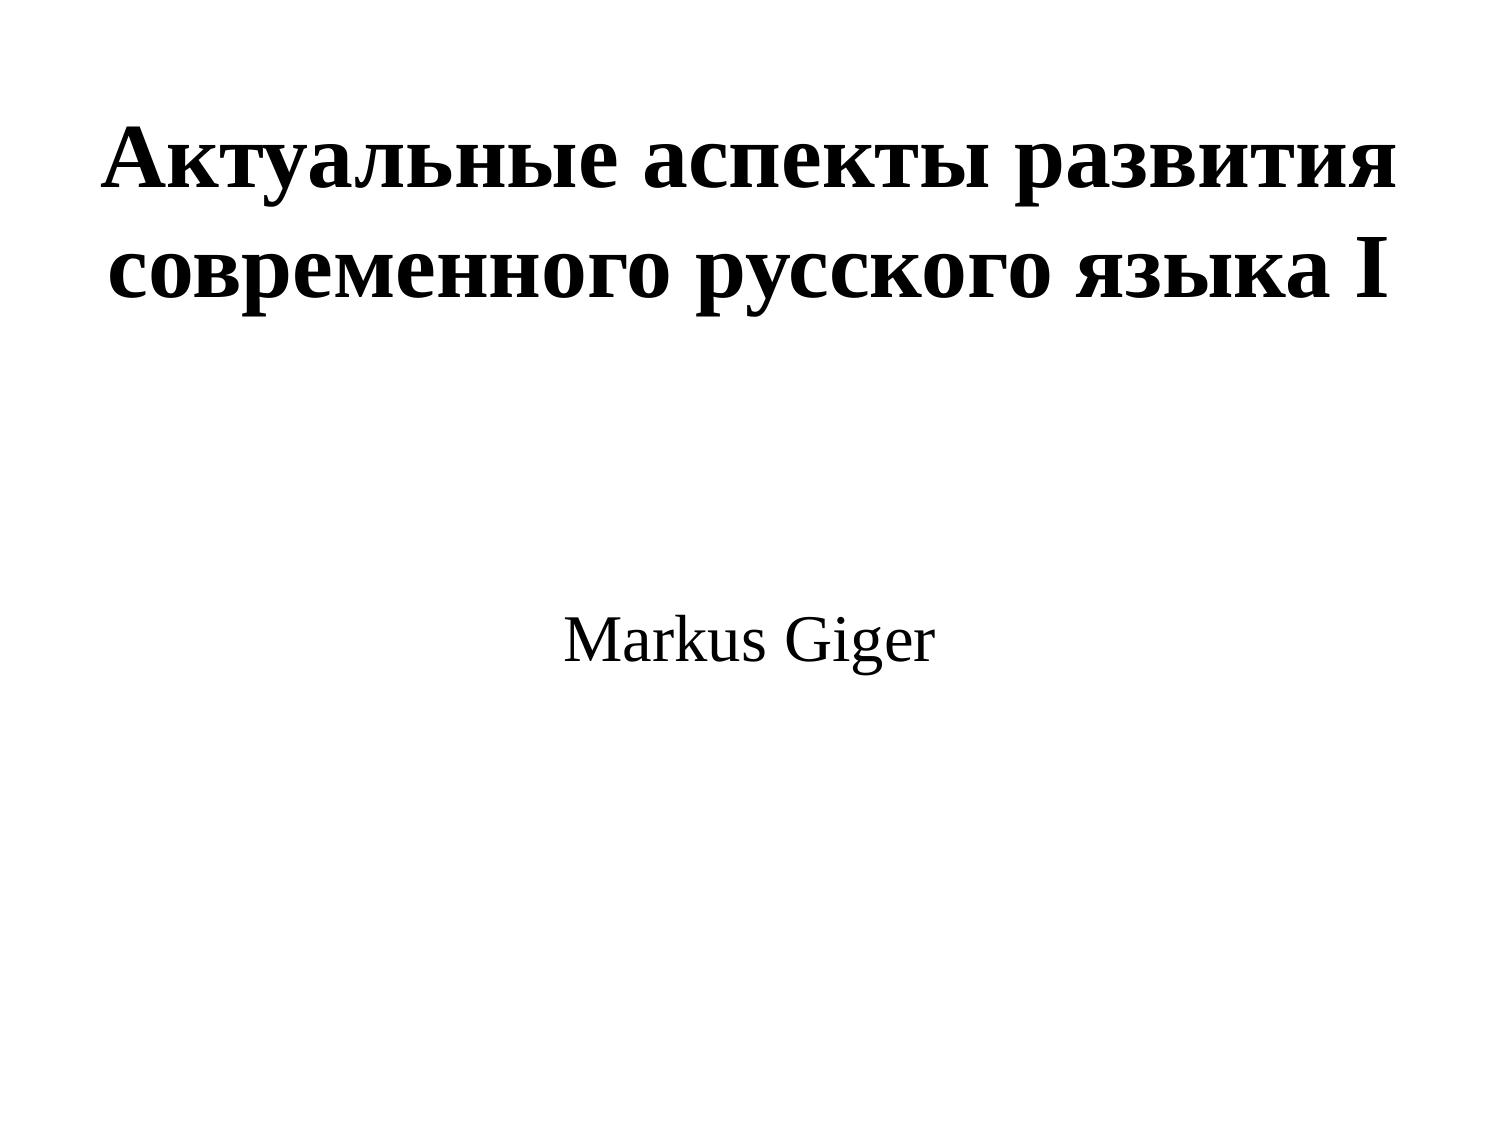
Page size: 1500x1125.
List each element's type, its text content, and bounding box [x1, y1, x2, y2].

subtitle Markus Giger [75, 263, 1425, 1006]
title Актуальные аспекты развития современного русского языка I [75, 110, 1425, 263]
